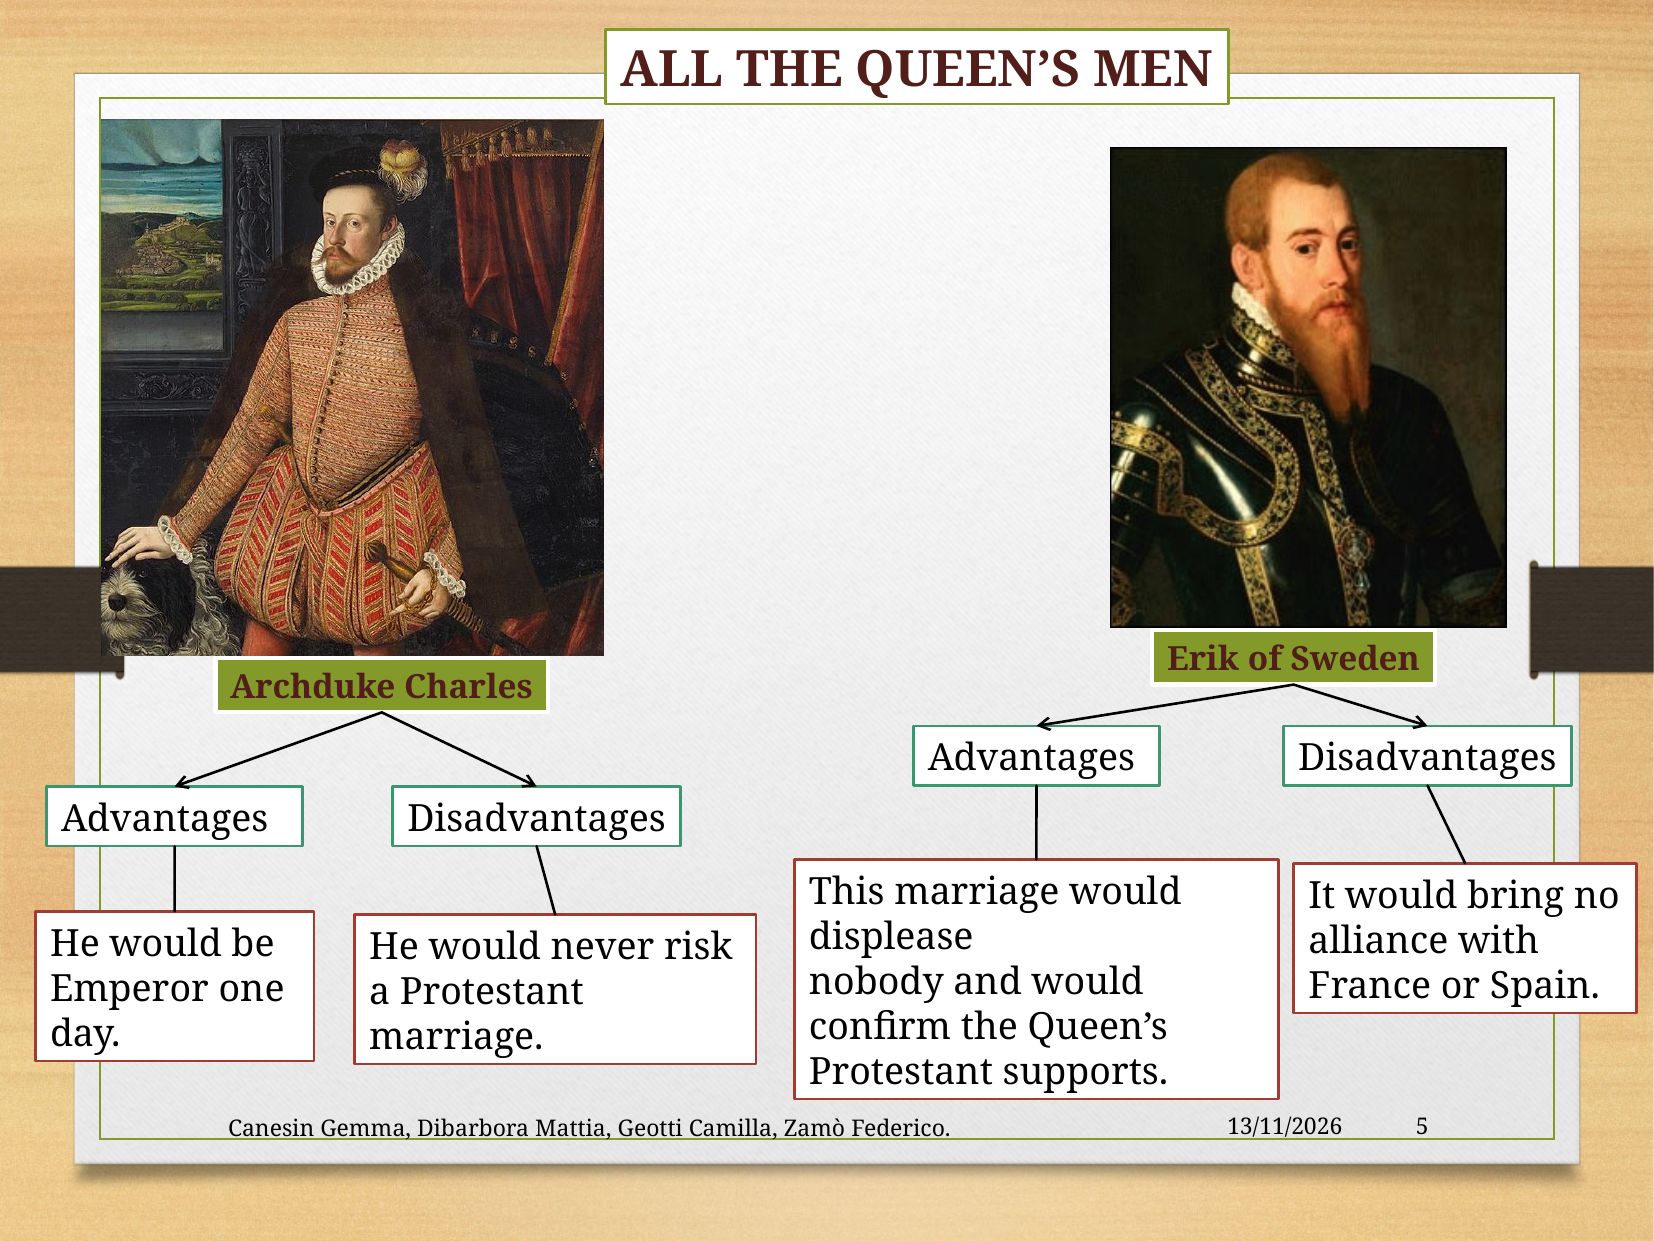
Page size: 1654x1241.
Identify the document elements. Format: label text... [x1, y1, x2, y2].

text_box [536, 846, 556, 915]
text_box He would be Emperor one day. [34, 910, 315, 1062]
picture [0, 0, 1654, 1241]
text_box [1427, 786, 1466, 864]
text_box Archduke Charles [213, 656, 550, 714]
text_box Erik of Sweden [1150, 629, 1437, 687]
text_box This marriage would displease nobody and would confirm the Queen’s Protestant supports. [793, 858, 1280, 1100]
text_box Disadvantages [1282, 725, 1573, 787]
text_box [381, 713, 537, 787]
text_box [1036, 685, 1293, 727]
footer Canesin Gemma, Dibarbora Mattia, Geotti Camilla, Zamò Federico. [213, 1101, 1137, 1153]
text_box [174, 713, 381, 787]
text_box Advantages [45, 785, 304, 847]
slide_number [1149, 1101, 1358, 1153]
slide_number 5 [1372, 1101, 1444, 1153]
text_box It would bring no alliance with France or Spain. [1292, 862, 1638, 1014]
text_box ALL THE QUEEN’S MEN [604, 28, 1230, 105]
text_box Disadvantages [391, 785, 682, 847]
text_box He would never risk a Protestant marriage. [353, 913, 757, 1065]
text_box Advantages [912, 725, 1161, 787]
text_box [1293, 685, 1428, 727]
